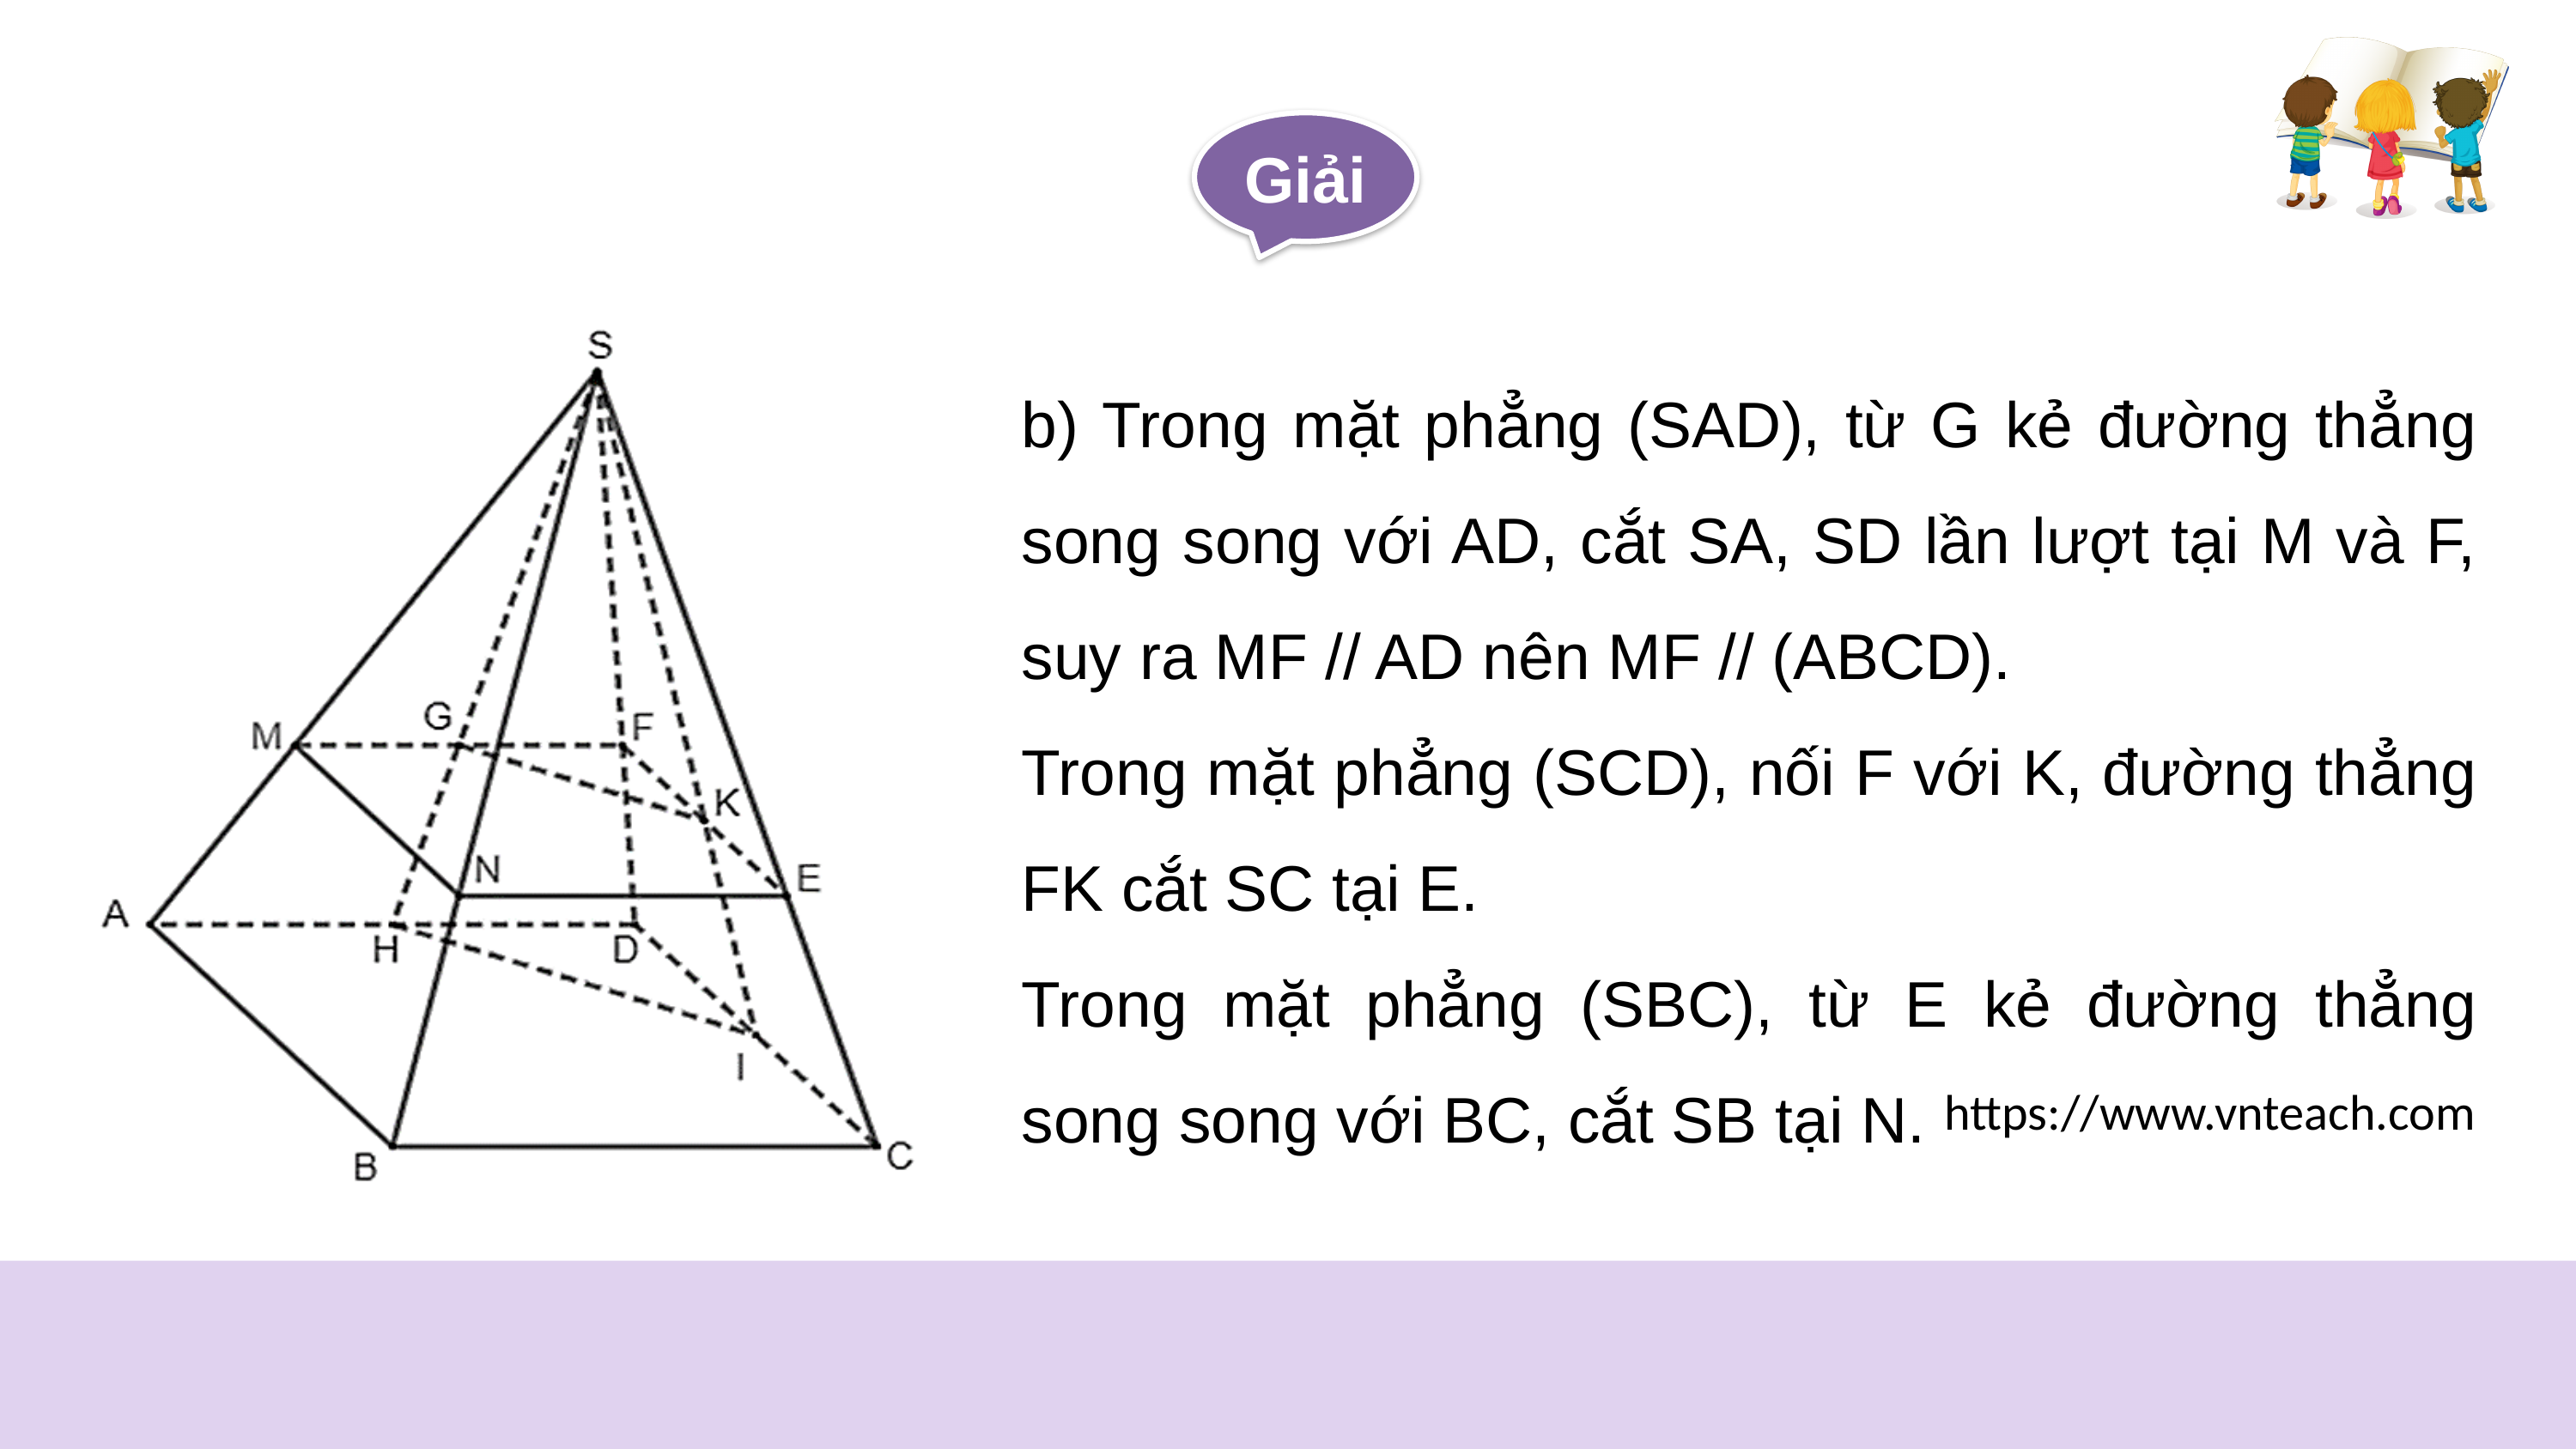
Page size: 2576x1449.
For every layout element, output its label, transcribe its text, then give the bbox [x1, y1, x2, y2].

text_box [0, 1260, 2576, 1449]
text_box b) Trong mặt phẳng (SAD), từ G kẻ đường thẳng song song với AD, cắt SA, SD lần lượt tại M và F, suy ra MF // AD nên MF // (ABCD). Trong mặt phẳng (SCD), nối F với K, đường thẳng FK cắt SC tại E. Trong mặt phẳng (SBC), từ E kẻ đường thẳng song song với BC, cắt SB tại N. [1008, 337, 2490, 1162]
picture [64, 303, 967, 1229]
text_box https://www.vnteach.com [1932, 1073, 2533, 1147]
picture [2275, 37, 2509, 220]
text_box Giải [1191, 110, 1420, 260]
